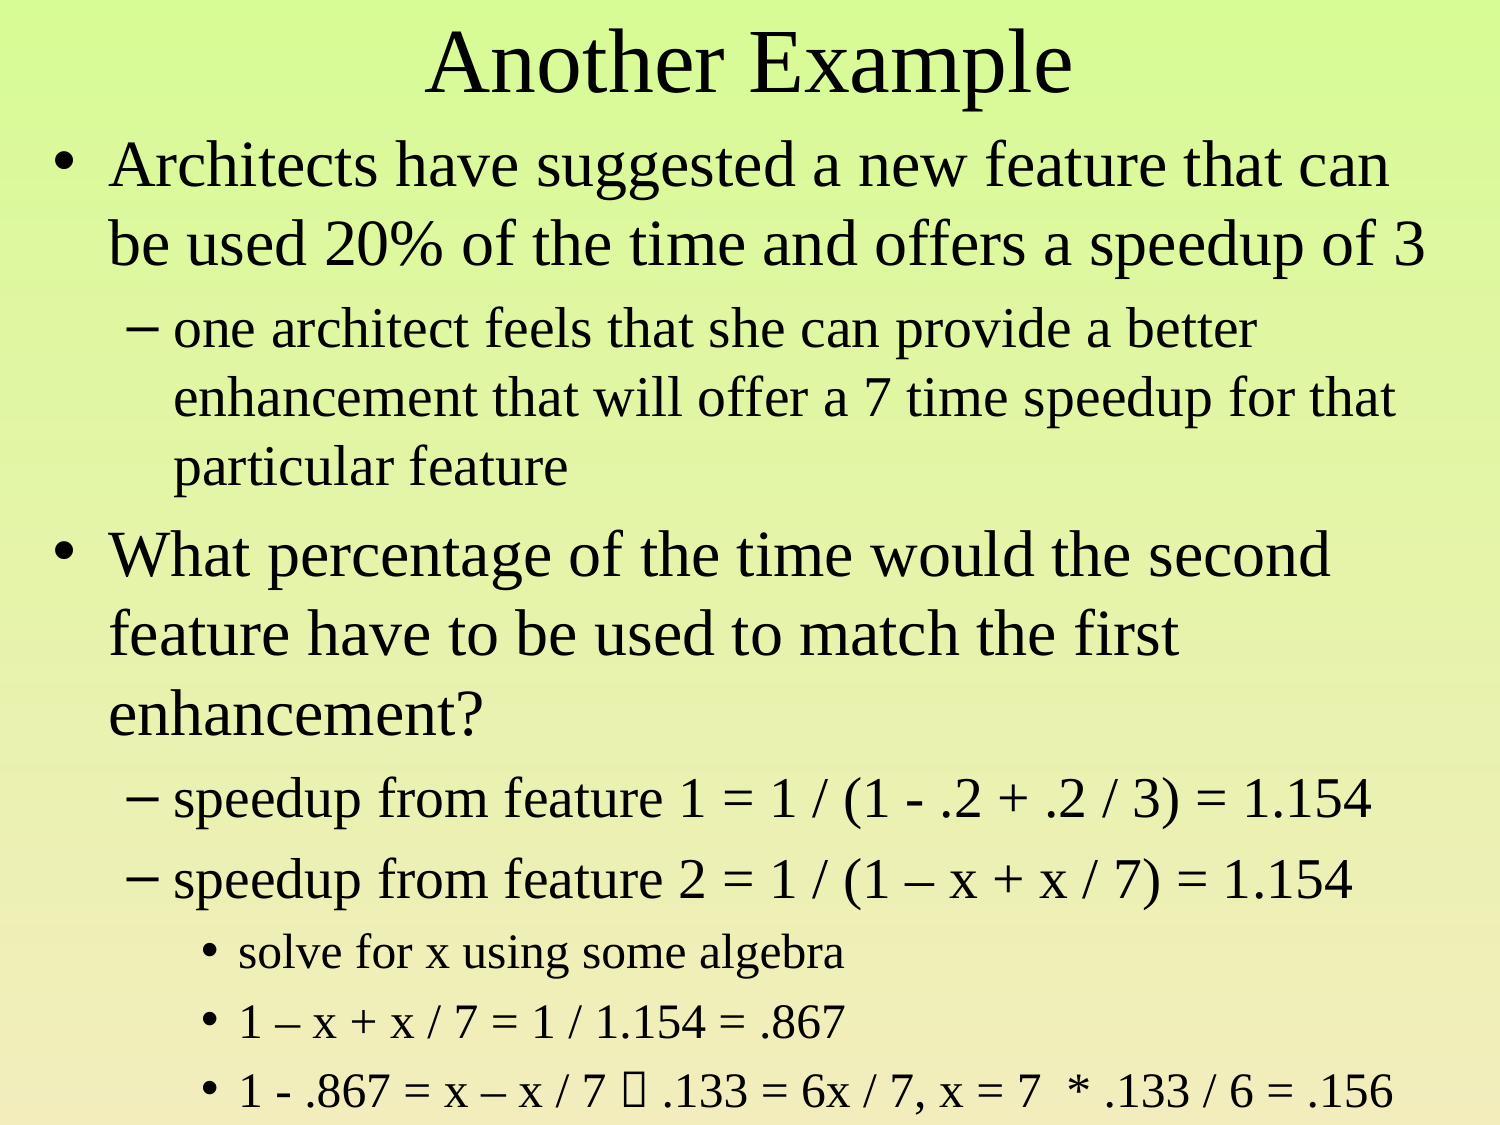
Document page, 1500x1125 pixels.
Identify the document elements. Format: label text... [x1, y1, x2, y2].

list Architects have suggested a new feature that can be used 20% of the time and offers a speedup of 3 one architect feels that she can provide a better enhancement that will offer a 7 time speedup for that particular feature What percentage of the time would the second feature have to be used to match the first enhancement? speedup from feature 1 = 1 / (1 - .2 + .2 / 3) = 1.154 speedup from feature 2 = 1 / (1 – x + x / 7) = 1.154 solve for x using some algebra 1 – x + x / 7 = 1 / 1.154 = .867 1 - .867 = x – x / 7  .133 = 6x / 7, x = 7 * .133 / 6 = .156 [37, 112, 1475, 1125]
title Another Example [75, 0, 1425, 112]
